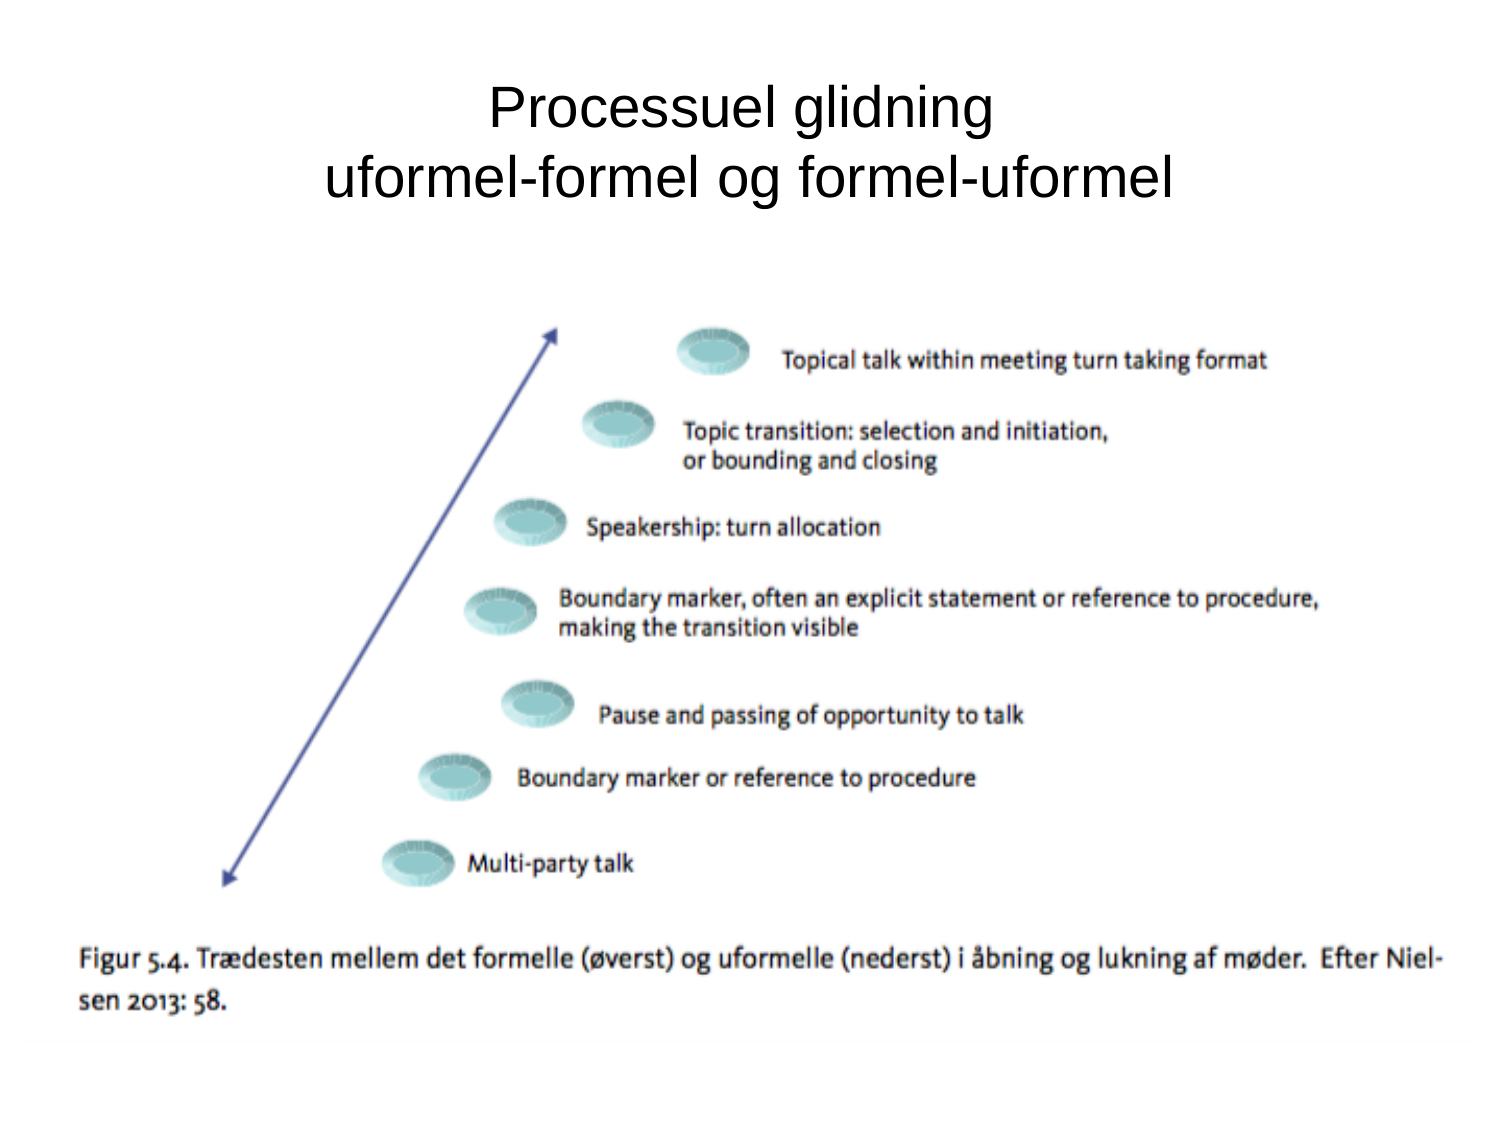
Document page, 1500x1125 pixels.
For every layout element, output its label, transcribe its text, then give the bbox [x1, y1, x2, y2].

picture [22, 263, 1478, 1044]
title Processuel glidning uformel-formel og formel-uformel [75, 45, 1425, 233]
